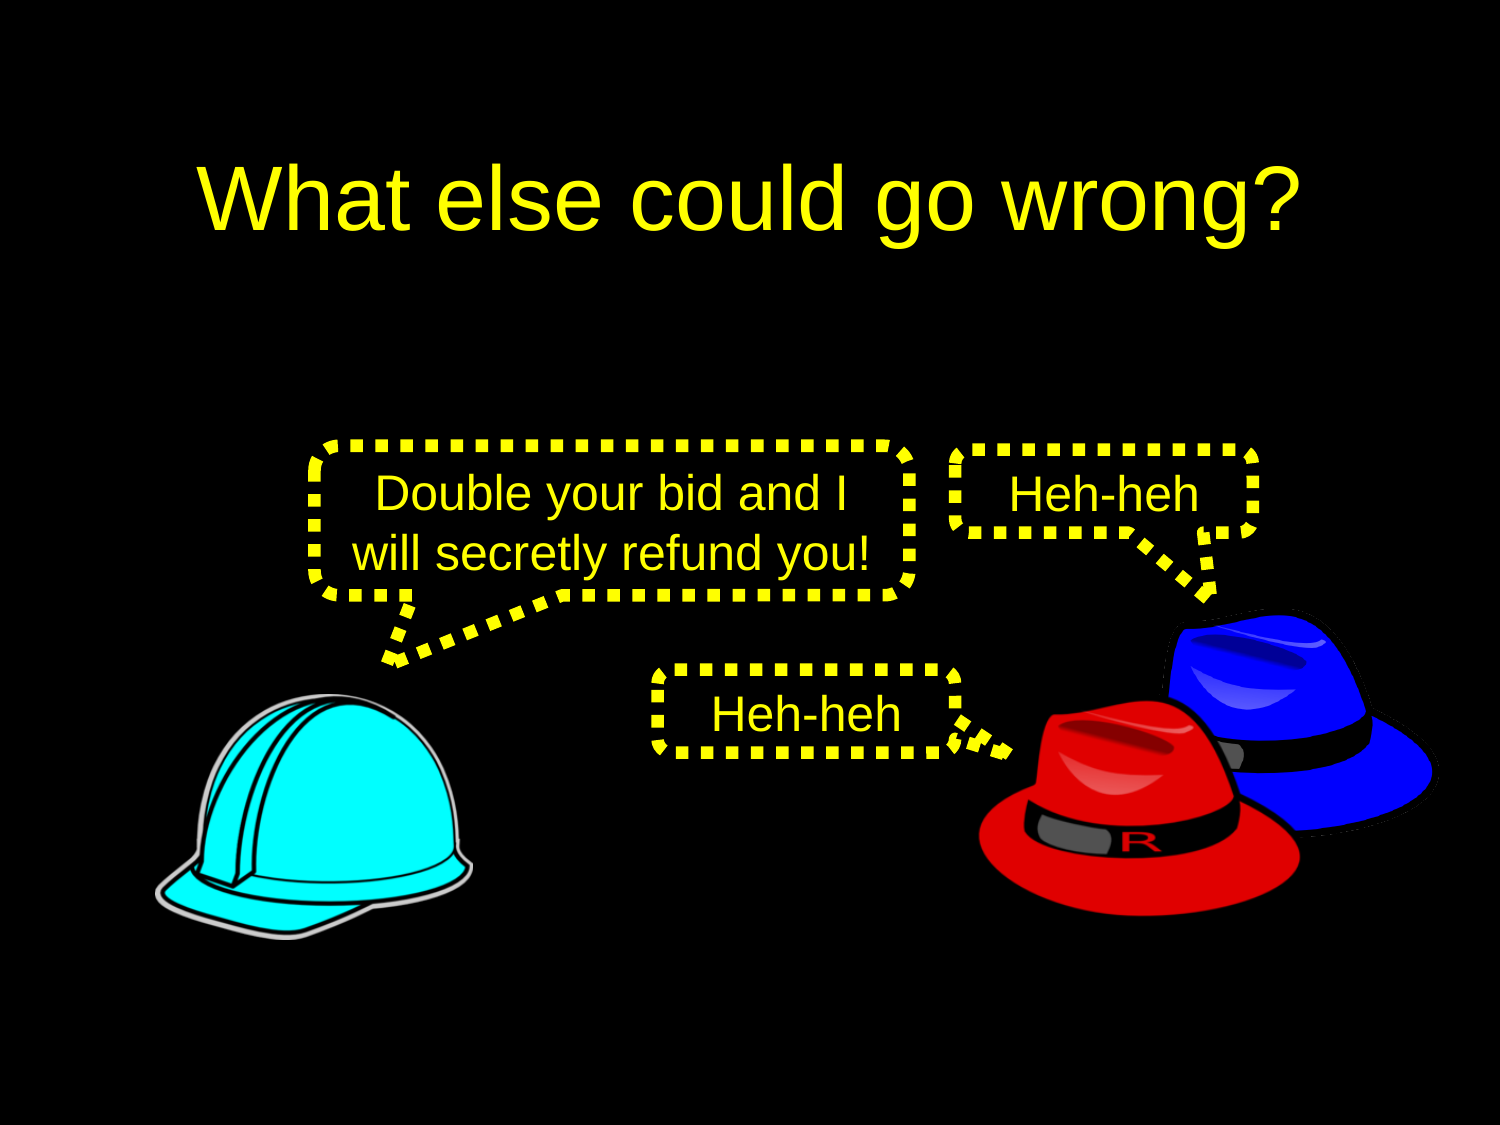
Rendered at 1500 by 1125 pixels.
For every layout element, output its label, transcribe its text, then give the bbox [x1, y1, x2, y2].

text_box Heh-heh [955, 449, 1253, 602]
text_box Heh-heh [657, 669, 967, 753]
picture [155, 694, 474, 940]
text_box Double your bid and I will secretly refund you! [314, 445, 910, 667]
title What else could go wrong? [112, 99, 1388, 288]
picture [972, 608, 1439, 924]
